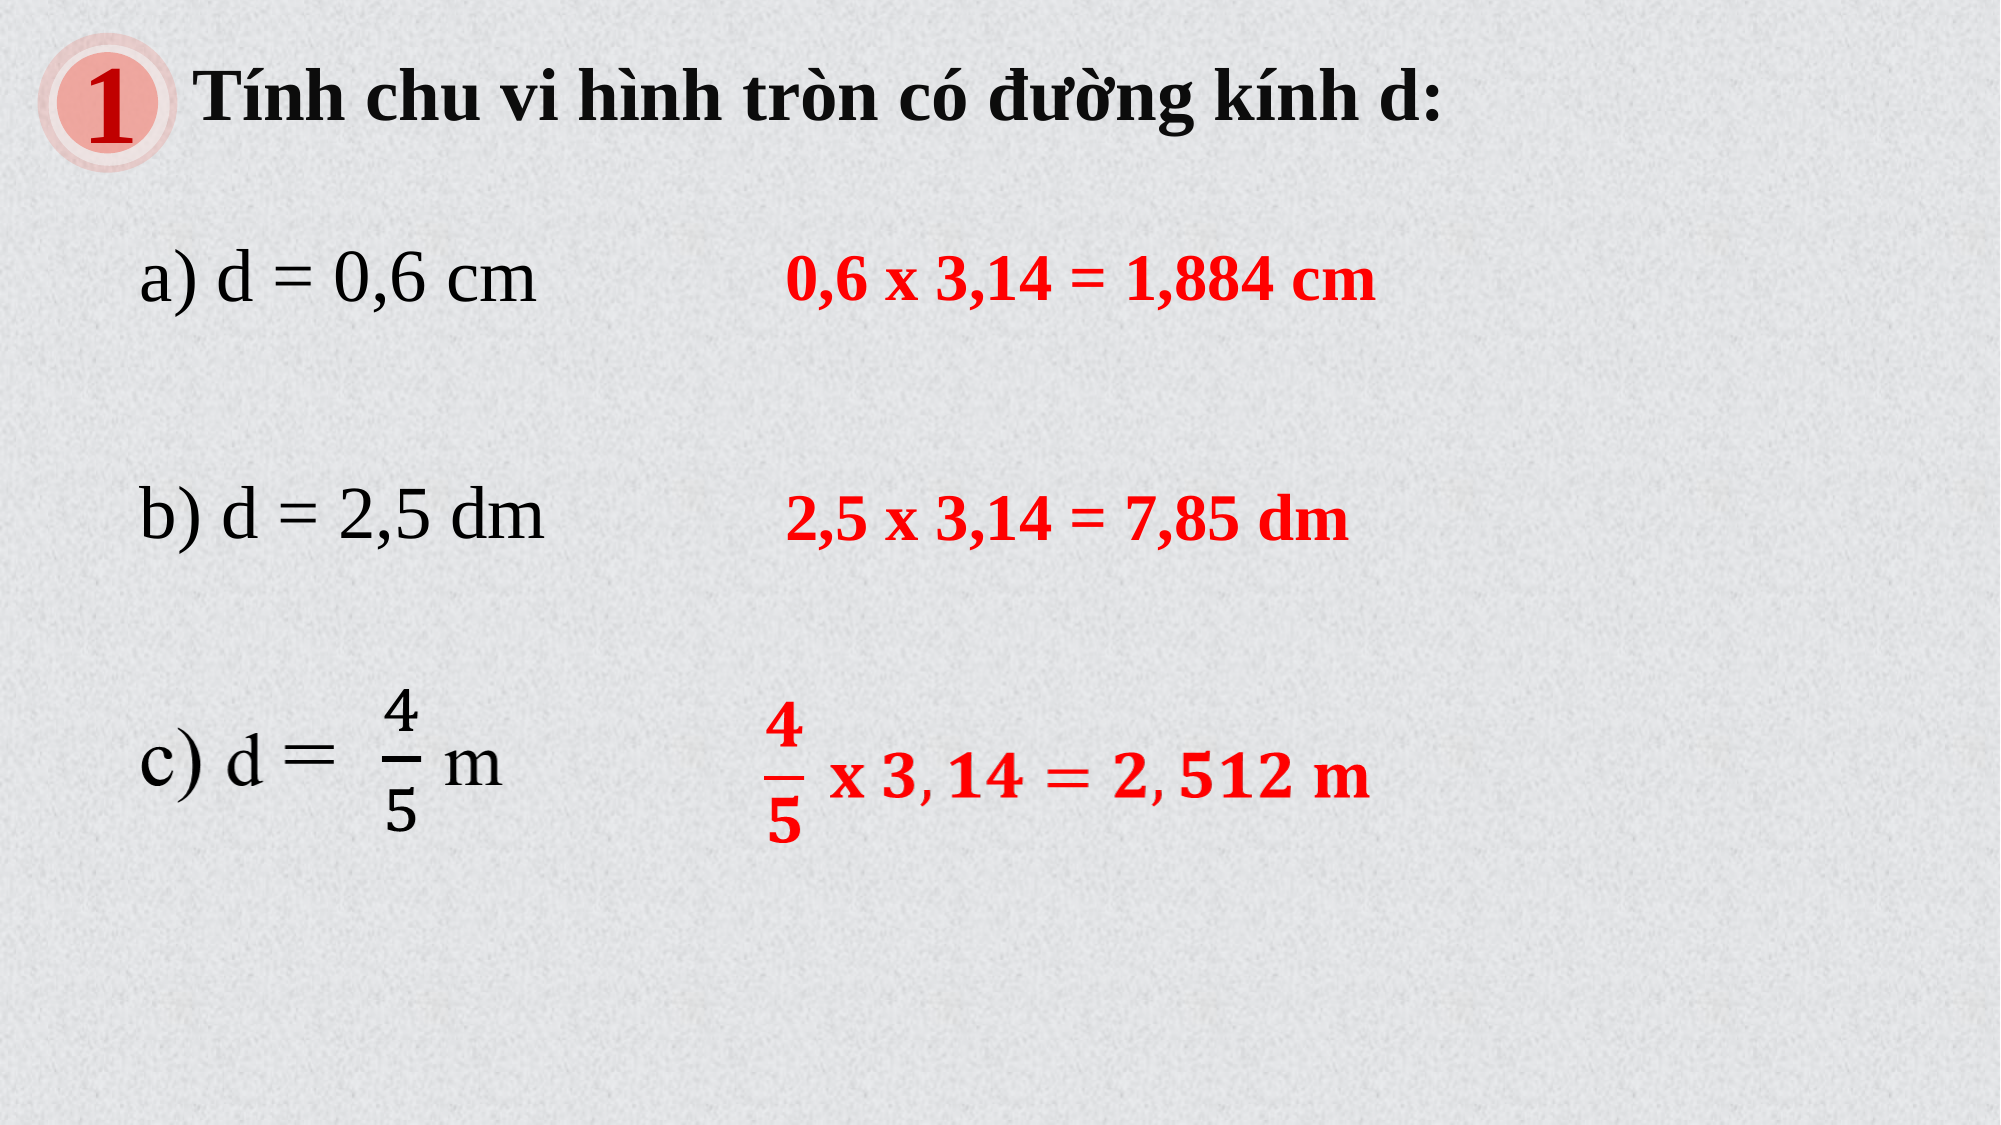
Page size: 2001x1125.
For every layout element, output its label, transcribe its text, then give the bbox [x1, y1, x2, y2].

text_box [753, 692, 1381, 844]
text_box [124, 668, 659, 844]
text_box a) d = 0,6 cm [124, 218, 659, 324]
text_box 0,6 x 3,14 = 1,884 cm [753, 226, 1592, 322]
text_box 1 [67, 24, 222, 174]
text_box 2,5 x 3,14 = 7,85 dm [753, 466, 1539, 562]
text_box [37, 32, 178, 173]
text_box Tính chu vi hình tròn có đường kính d: [222, 37, 1676, 143]
text_box b) d = 2,5 dm [124, 456, 625, 562]
